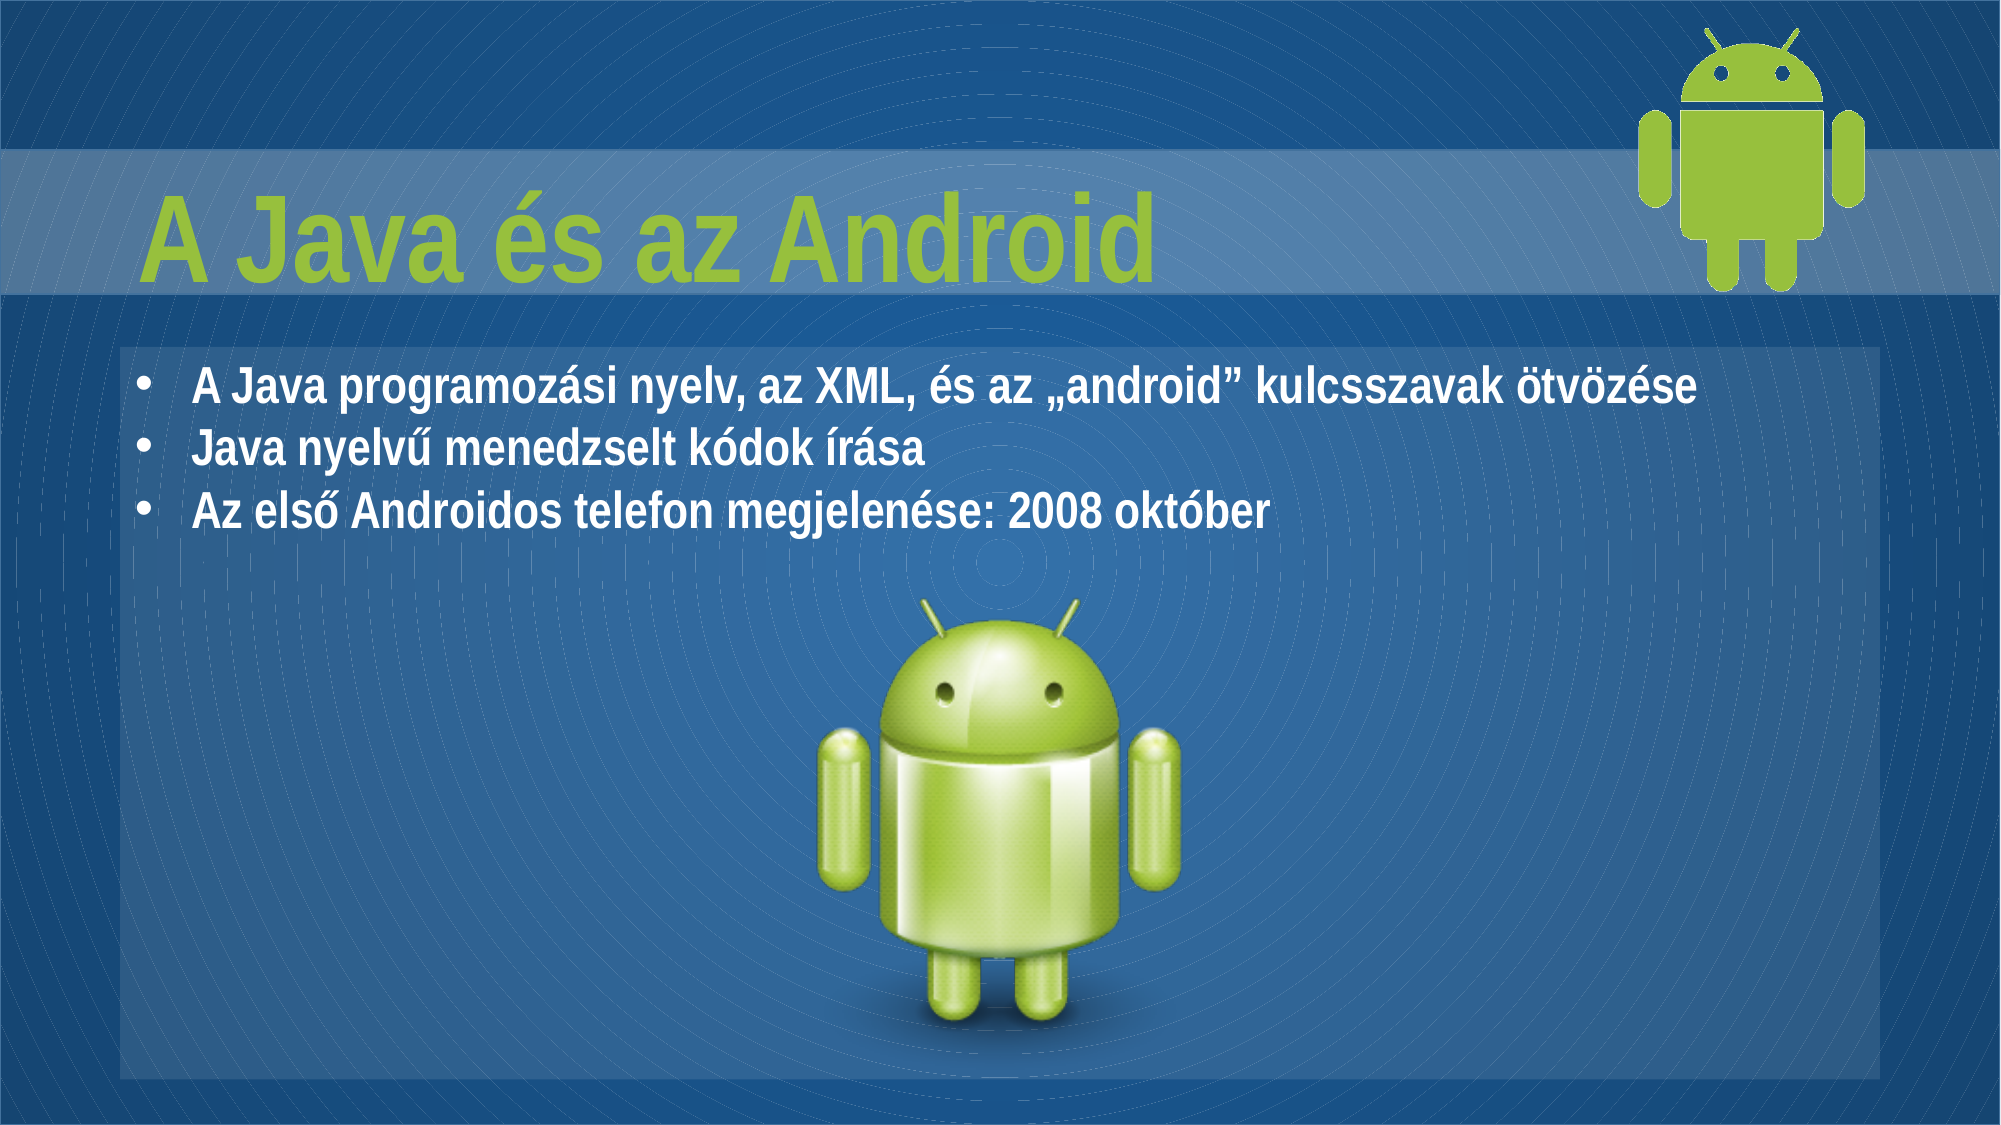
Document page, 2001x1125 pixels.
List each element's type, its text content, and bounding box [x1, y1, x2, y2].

text_box A Java és az Android [122, 149, 1861, 315]
picture [759, 595, 1241, 1077]
text_box A Java programozási nyelv, az XML, és az „android” kulcsszavak ötvözése Java nyelvű menedzselt kódok írása Az első Androidos telefon megjelenése: 2008 október [120, 343, 1880, 547]
picture [1540, 0, 1961, 318]
